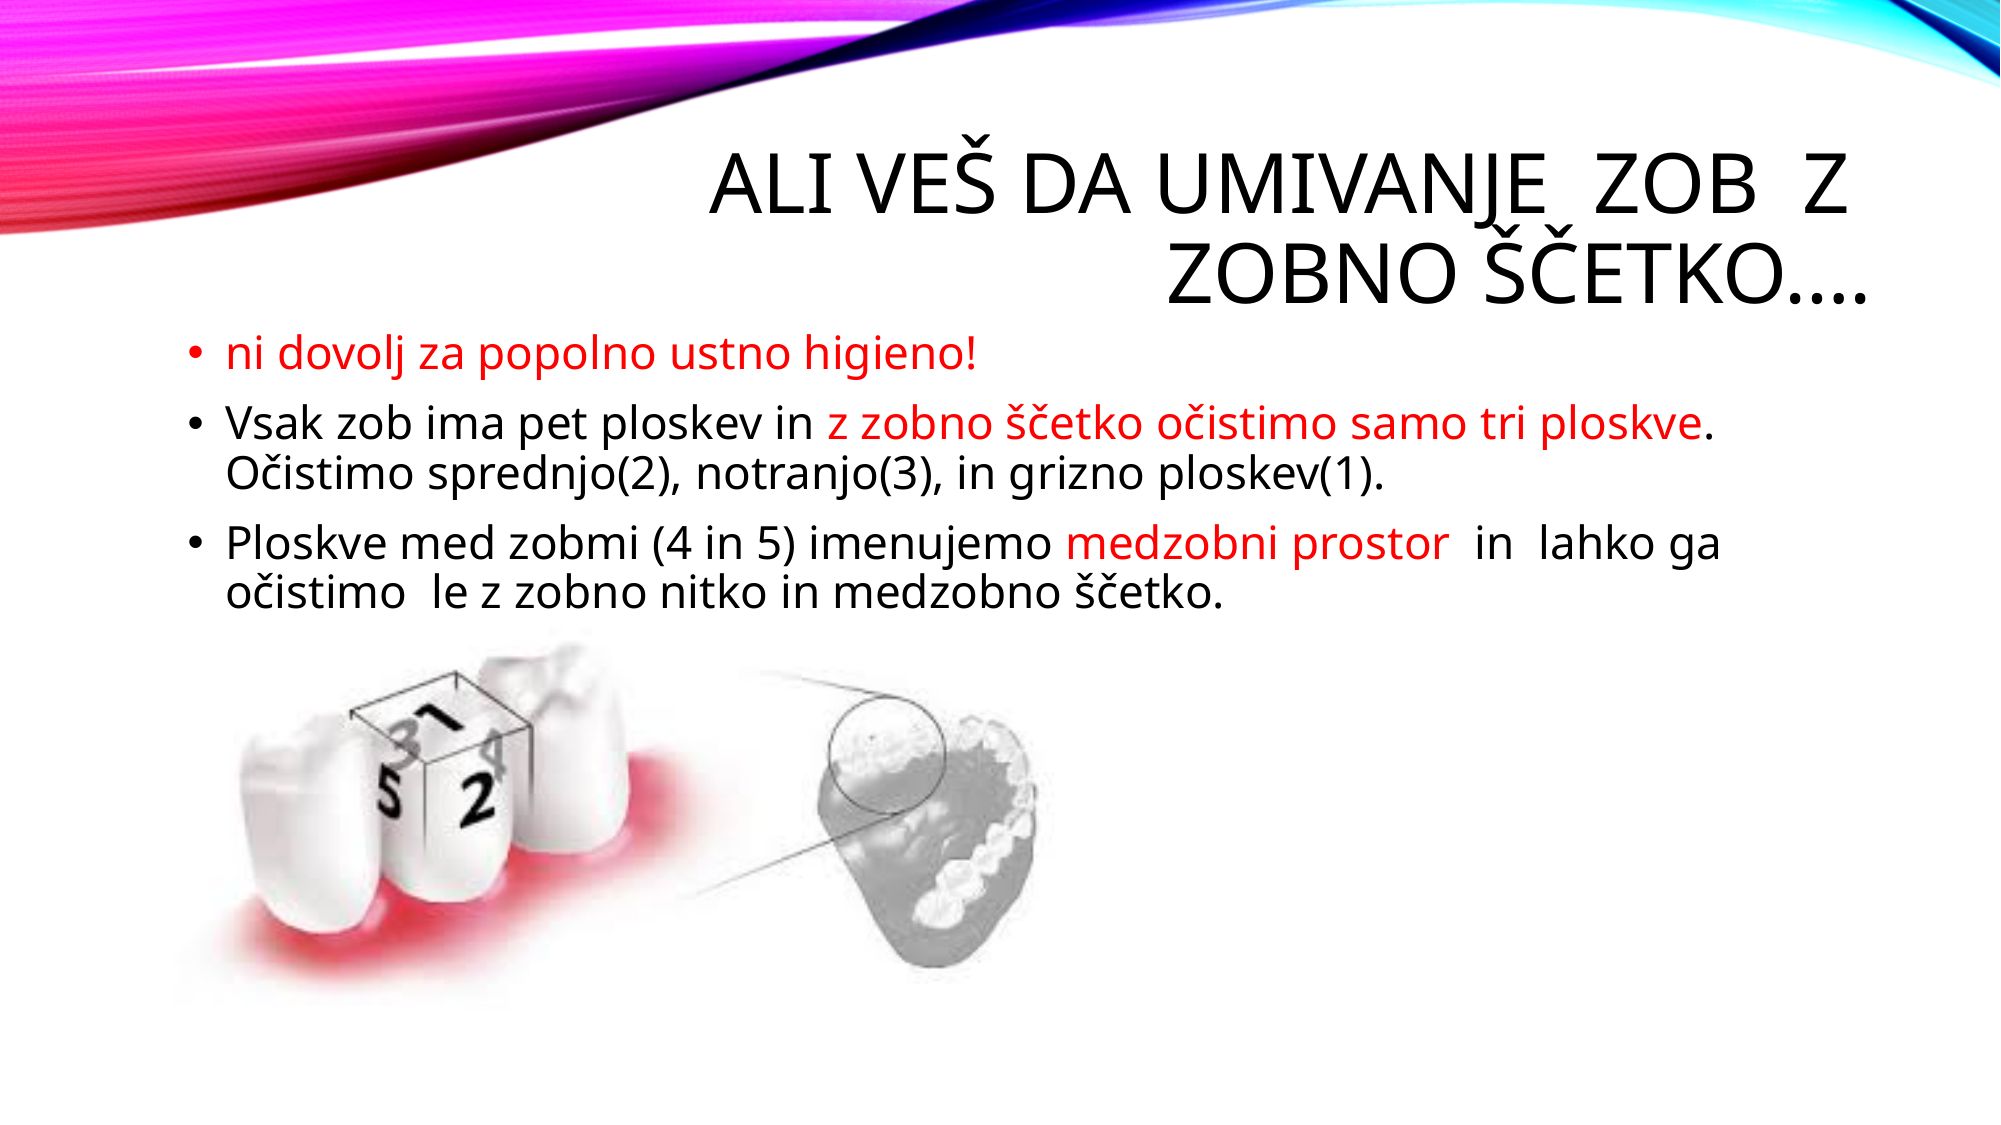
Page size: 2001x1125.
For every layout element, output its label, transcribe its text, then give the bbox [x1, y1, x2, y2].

title Ali veš da UMIVANJE ZOB Z ZOBNO ŠČETKO…. [474, 125, 1888, 338]
picture [172, 626, 1077, 1011]
picture [1910, 0, 2000, 45]
picture [1890, 0, 2000, 75]
list ni dovolj za popolno ustno higieno! Vsak zob ima pet ploskev in z zobno ščetko očistimo samo tri ploskve. Očistimo sprednjo(2), notranjo(3), in grizno ploskev(1). Ploskve med zobmi (4 in 5) imenujemo medzobni prostor in lahko ga očistimo le z zobno nitko in medzobno ščetko. [172, 322, 1793, 985]
picture [0, 0, 2000, 237]
